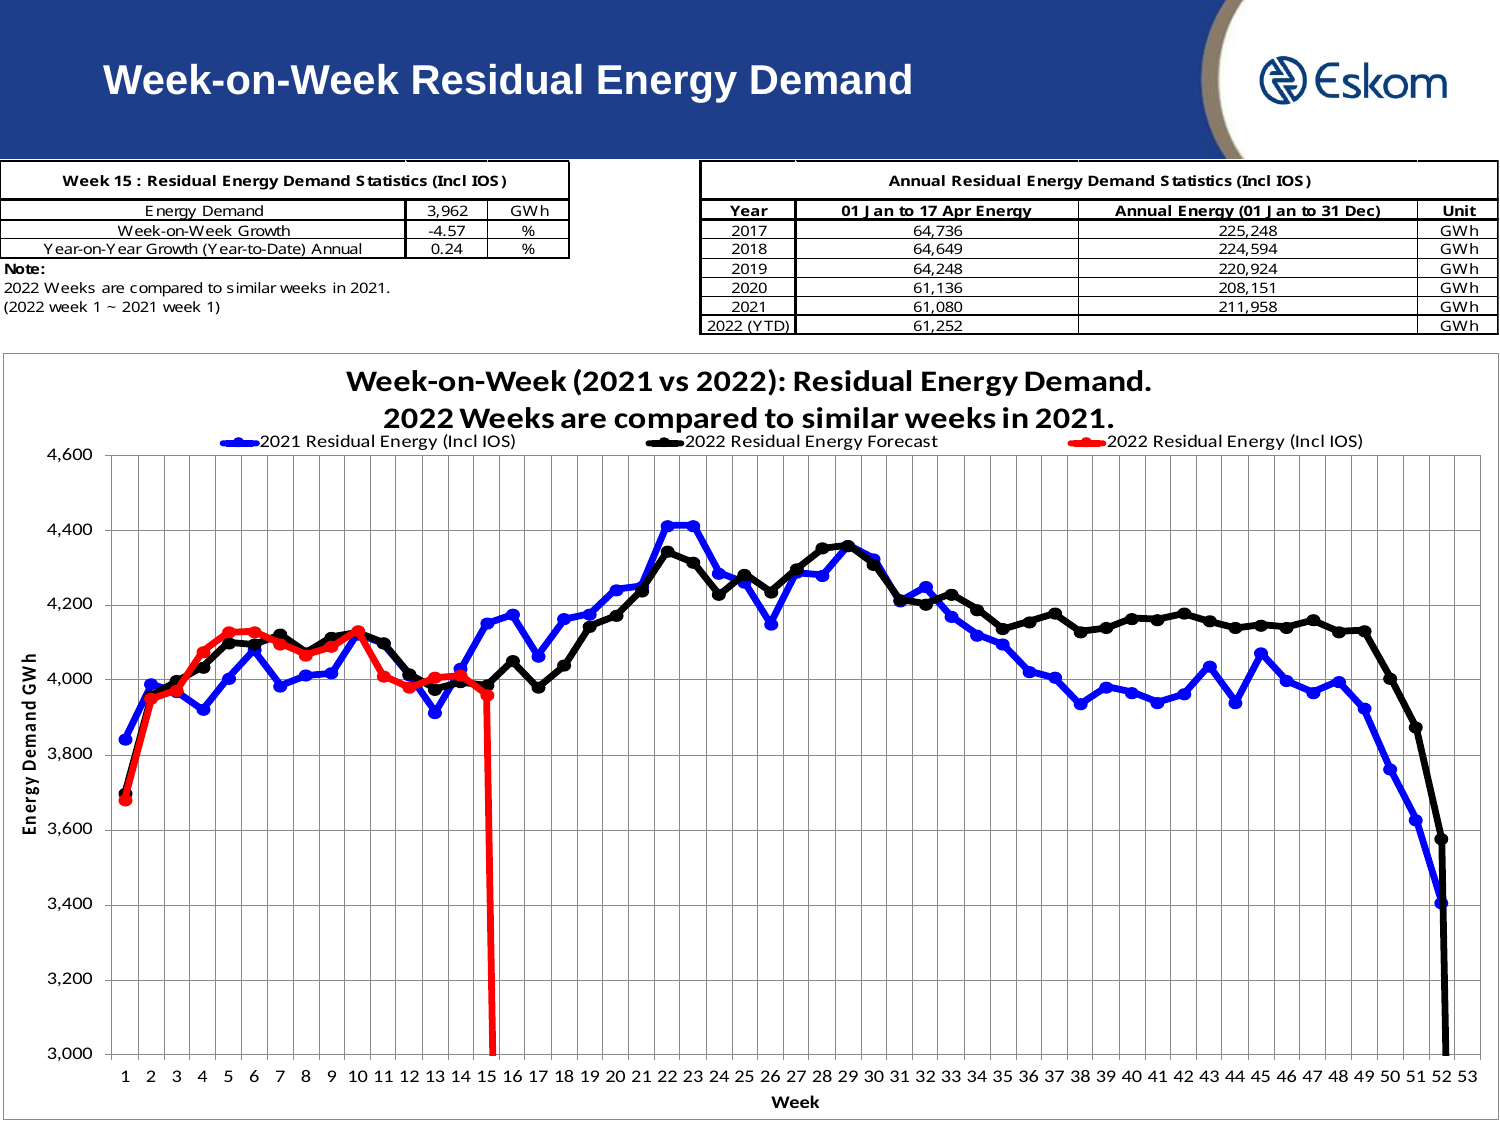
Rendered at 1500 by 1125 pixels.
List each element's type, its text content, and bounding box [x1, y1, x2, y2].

text_box Week-on-Week Residual Energy Demand [88, 27, 1034, 137]
picture [0, 0, 1246, 159]
picture [1257, 55, 1450, 105]
picture [0, 160, 1500, 1125]
